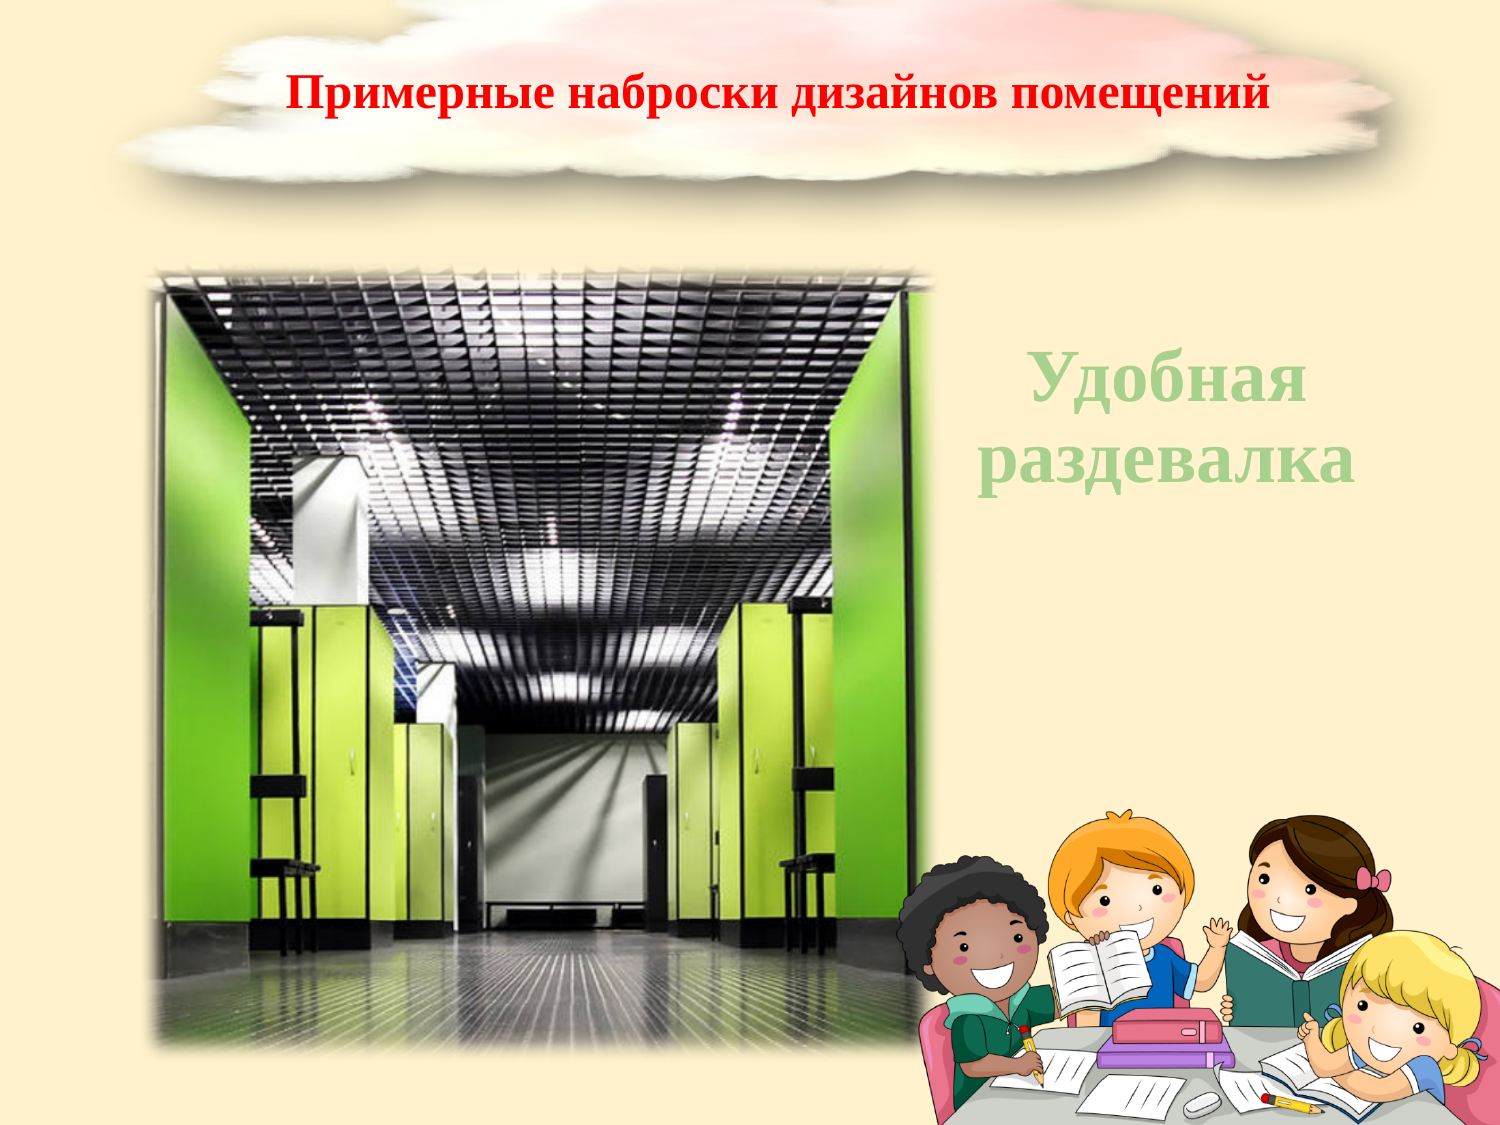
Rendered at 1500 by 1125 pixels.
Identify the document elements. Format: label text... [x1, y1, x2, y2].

title Удобная раздевалка [941, 339, 1500, 416]
picture [103, 0, 1397, 187]
picture [139, 261, 1500, 1125]
